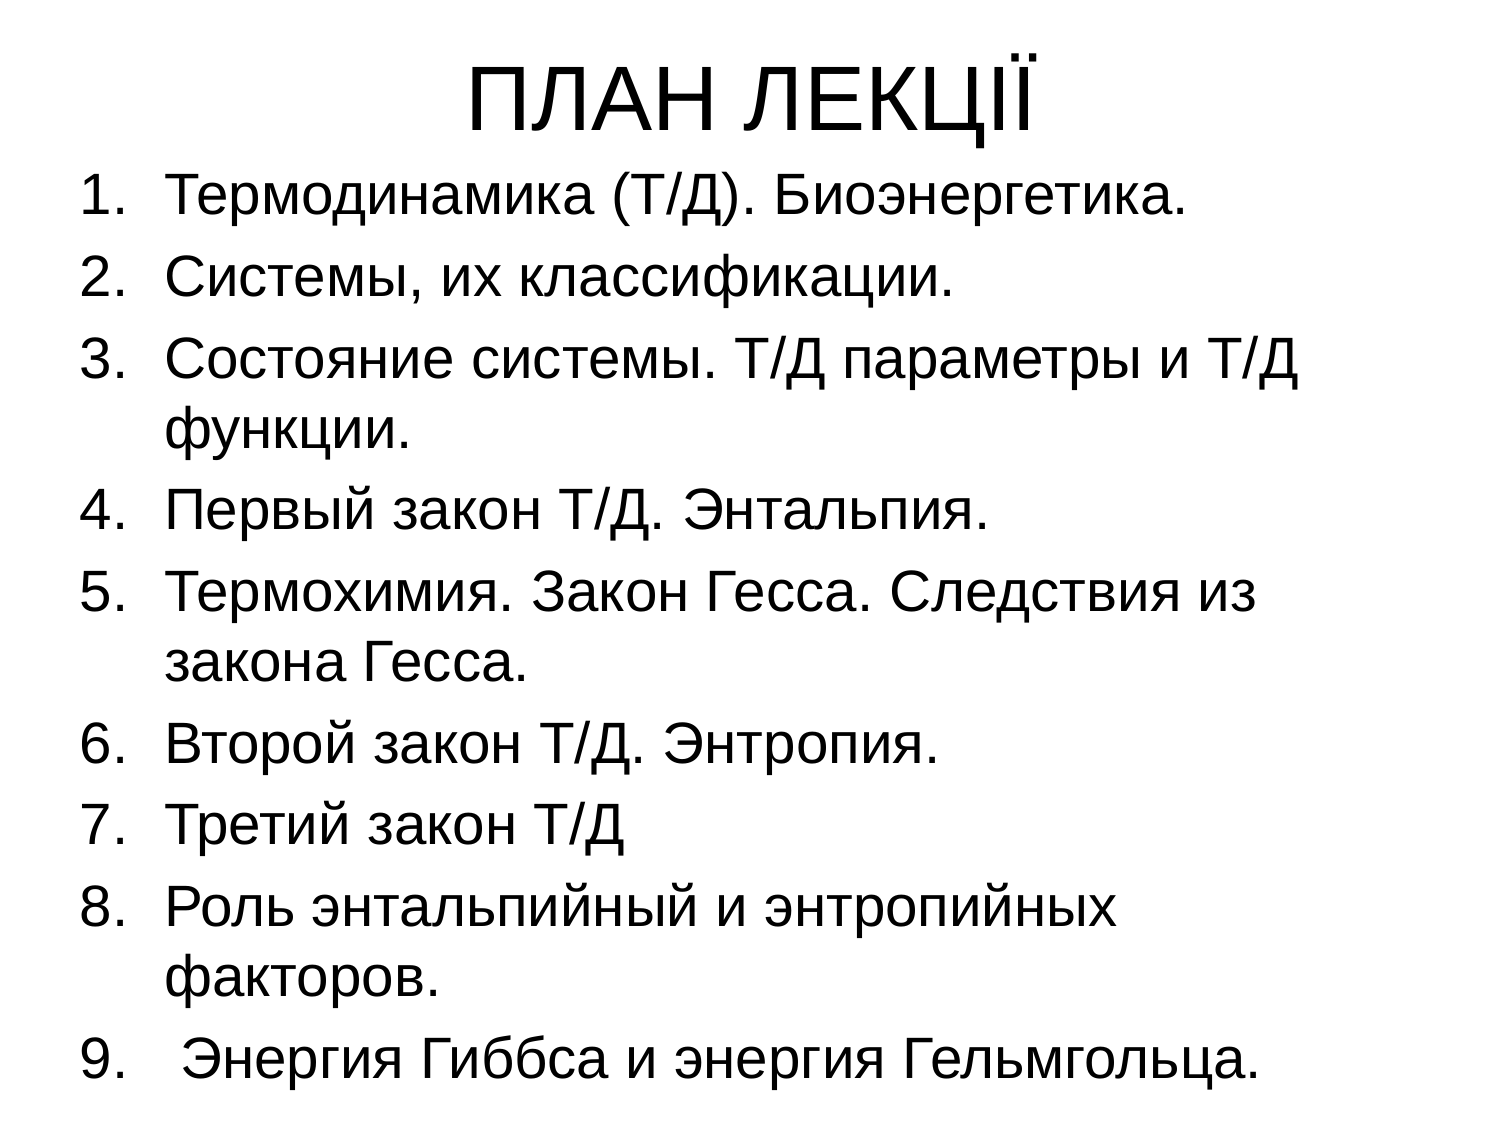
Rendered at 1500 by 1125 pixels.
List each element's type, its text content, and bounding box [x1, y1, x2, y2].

list Термодинамика (Т/Д). Биоэнергетика. Системы, их классификации. Состояние системы. Т/Д параметры и Т/Д функции. Первый закон Т/Д. Энтальпия. Термохимия. Закон Гесса. Следствия из закона Гесса. Второй закон Т/Д. Энтропия. Третий закон Т/Д Роль энтальпийный и энтропийных факторов. Энергия Гиббса и энергия Гельмгольца. [64, 148, 1416, 892]
title ПЛАН ЛЕКЦІЇ [76, 0, 1428, 188]
